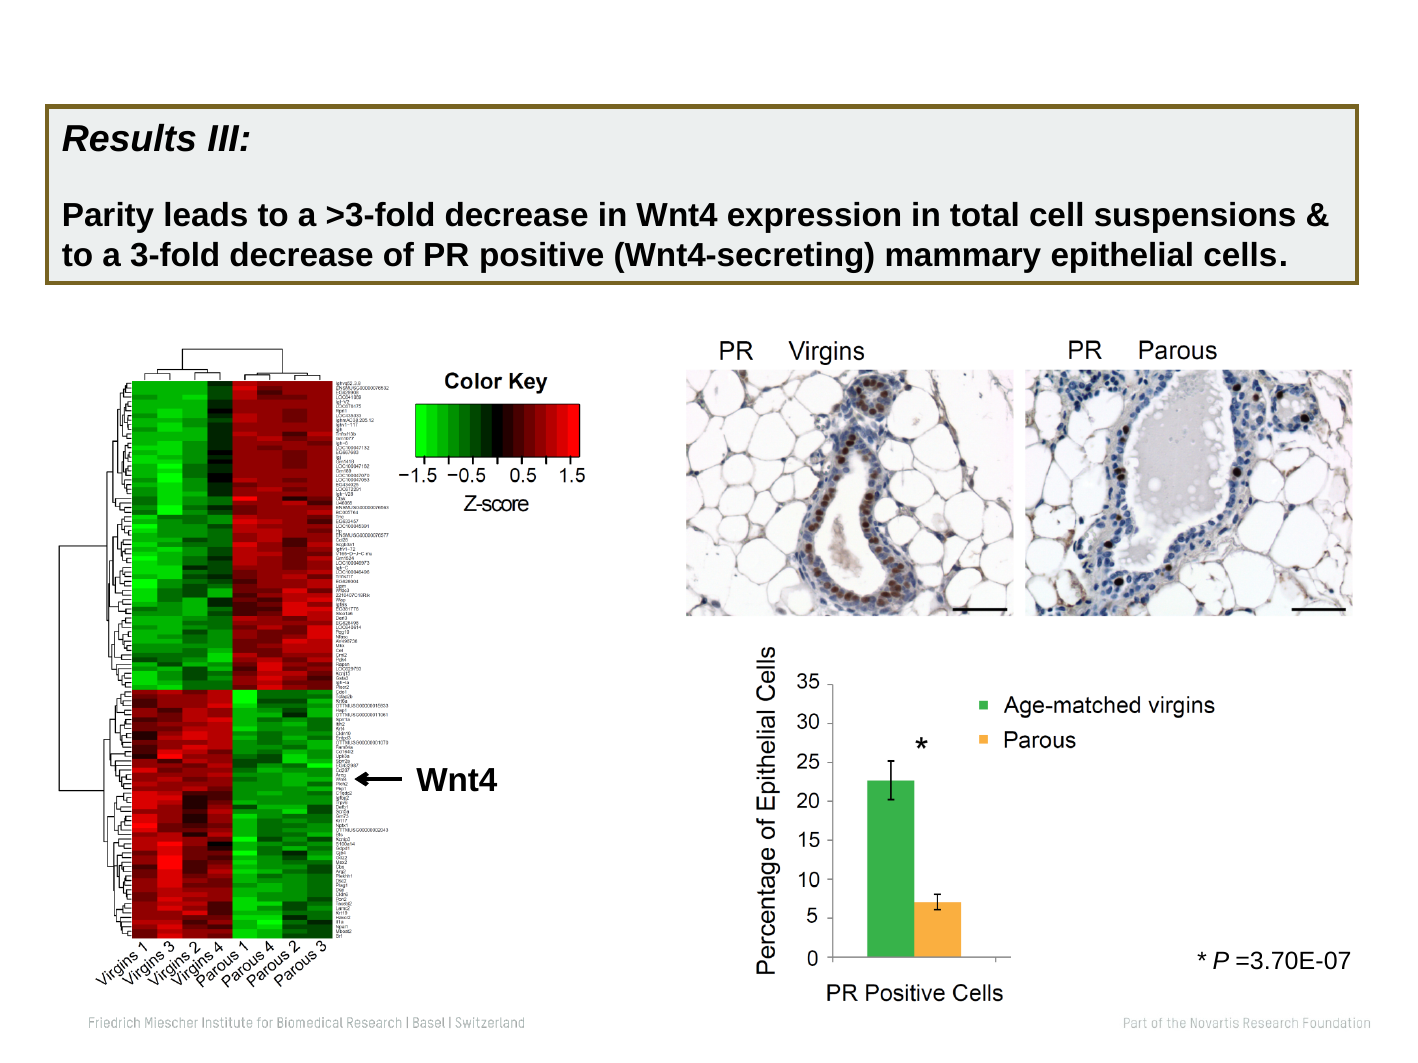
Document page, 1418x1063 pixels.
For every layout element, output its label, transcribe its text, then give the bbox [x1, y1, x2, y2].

text_box * P =3.70E-07 [1181, 921, 1418, 982]
picture [84, 1011, 529, 1033]
picture [743, 637, 1225, 1011]
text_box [46, 105, 1358, 284]
picture [672, 330, 1376, 625]
picture [1119, 1006, 1381, 1033]
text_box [32, 330, 639, 992]
